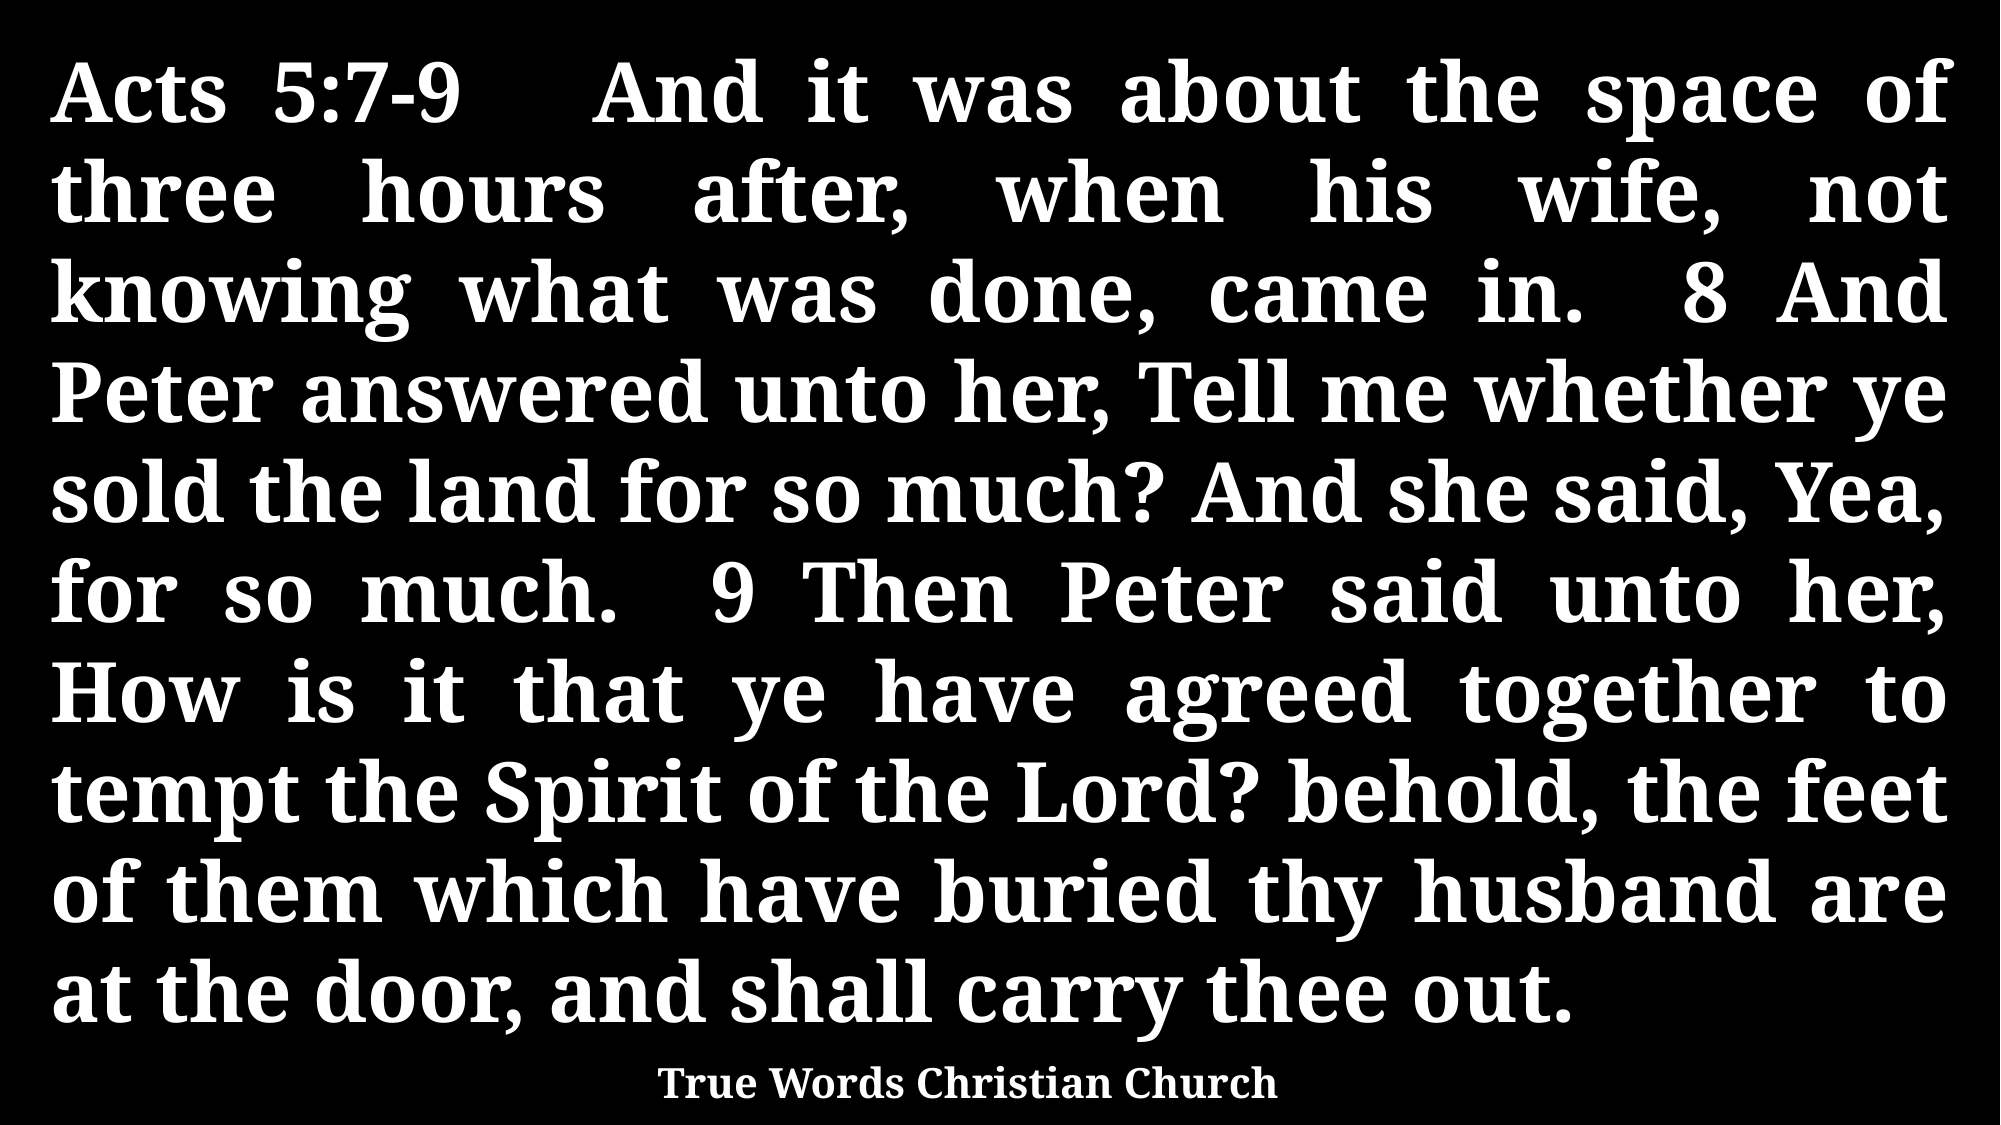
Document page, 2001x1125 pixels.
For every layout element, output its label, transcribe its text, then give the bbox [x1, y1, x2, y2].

text_box True Words Christian Church [642, 1049, 1294, 1114]
text_box Acts 5:7-9 And it was about the space of three hours after, when his wife, not knowing what was done, came in. 8 And Peter answered unto her, Tell me whether ye sold the land for so much? And she said, Yea, for so much. 9 Then Peter said unto her, How is it that ye have agreed together to tempt the Spirit of the Lord? behold, the feet of them which have buried thy husband are at the door, and shall carry thee out. [35, 32, 1965, 1047]
